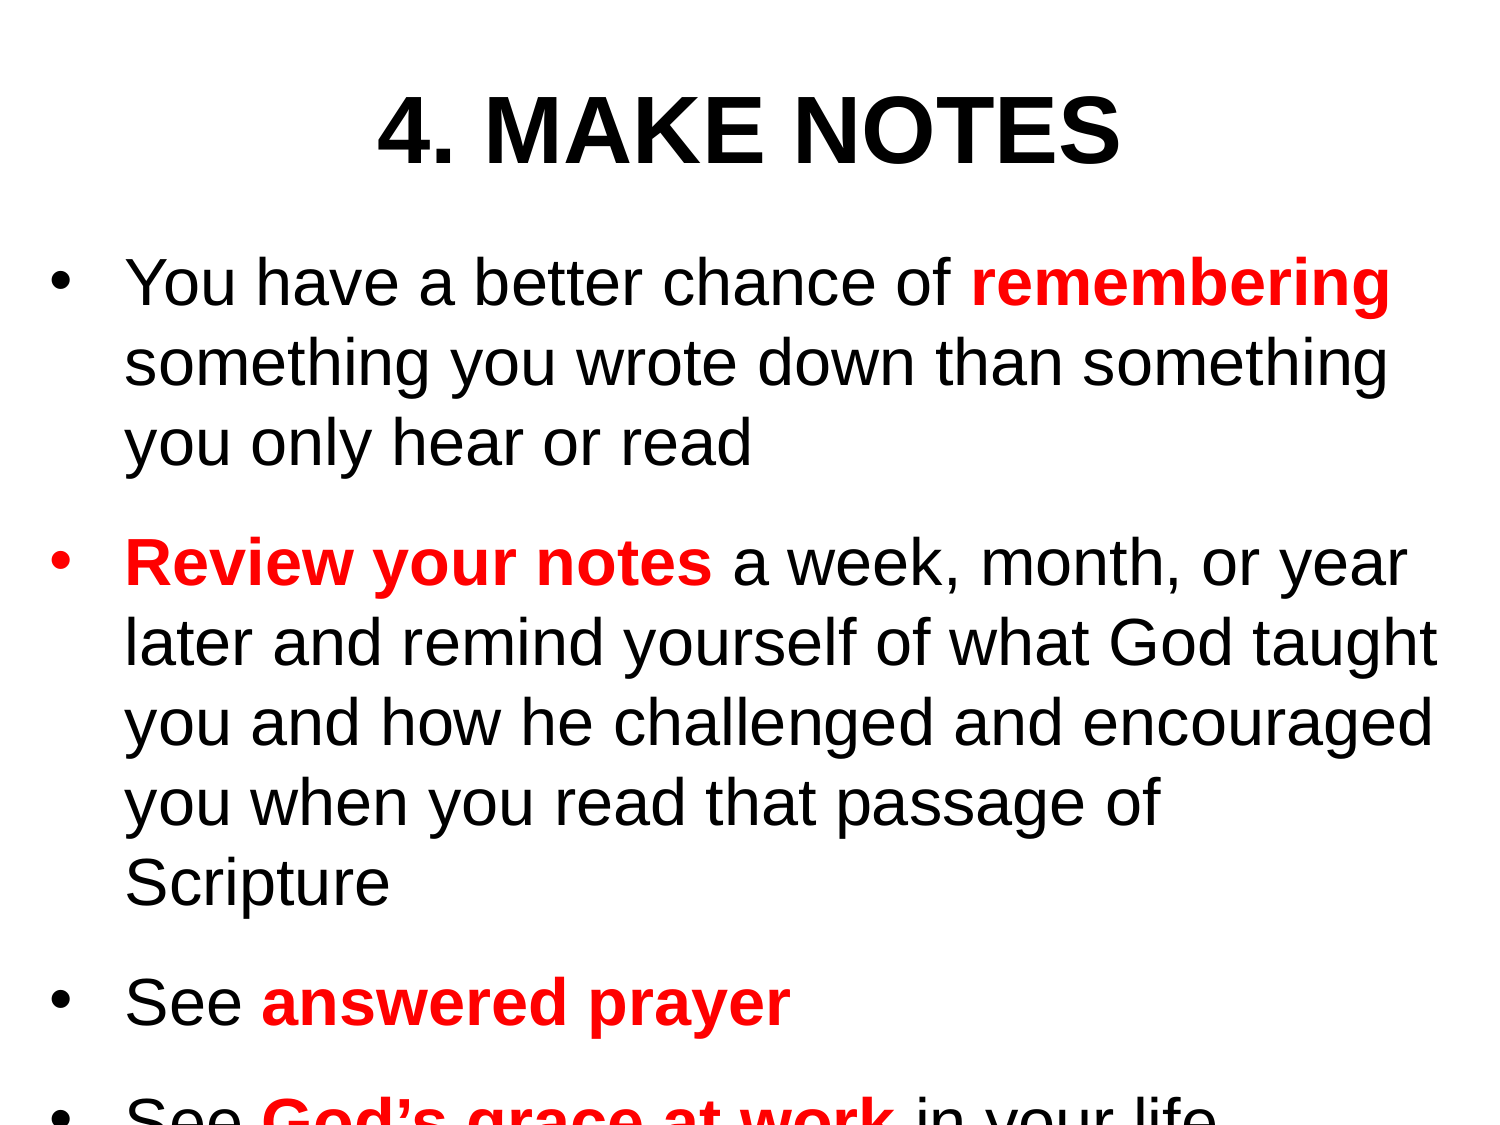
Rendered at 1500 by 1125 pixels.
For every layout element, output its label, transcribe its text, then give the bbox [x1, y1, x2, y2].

text_box You have a better chance of remembering something you wrote down than something you only hear or read Review your notes a week, month, or year later and remind yourself of what God taught you and how he challenged and encouraged you when you read that passage of Scripture See answered prayer See God’s grace at work in your life [35, 231, 1461, 1125]
text_box 4. MAKE NOTES [0, 60, 1500, 190]
